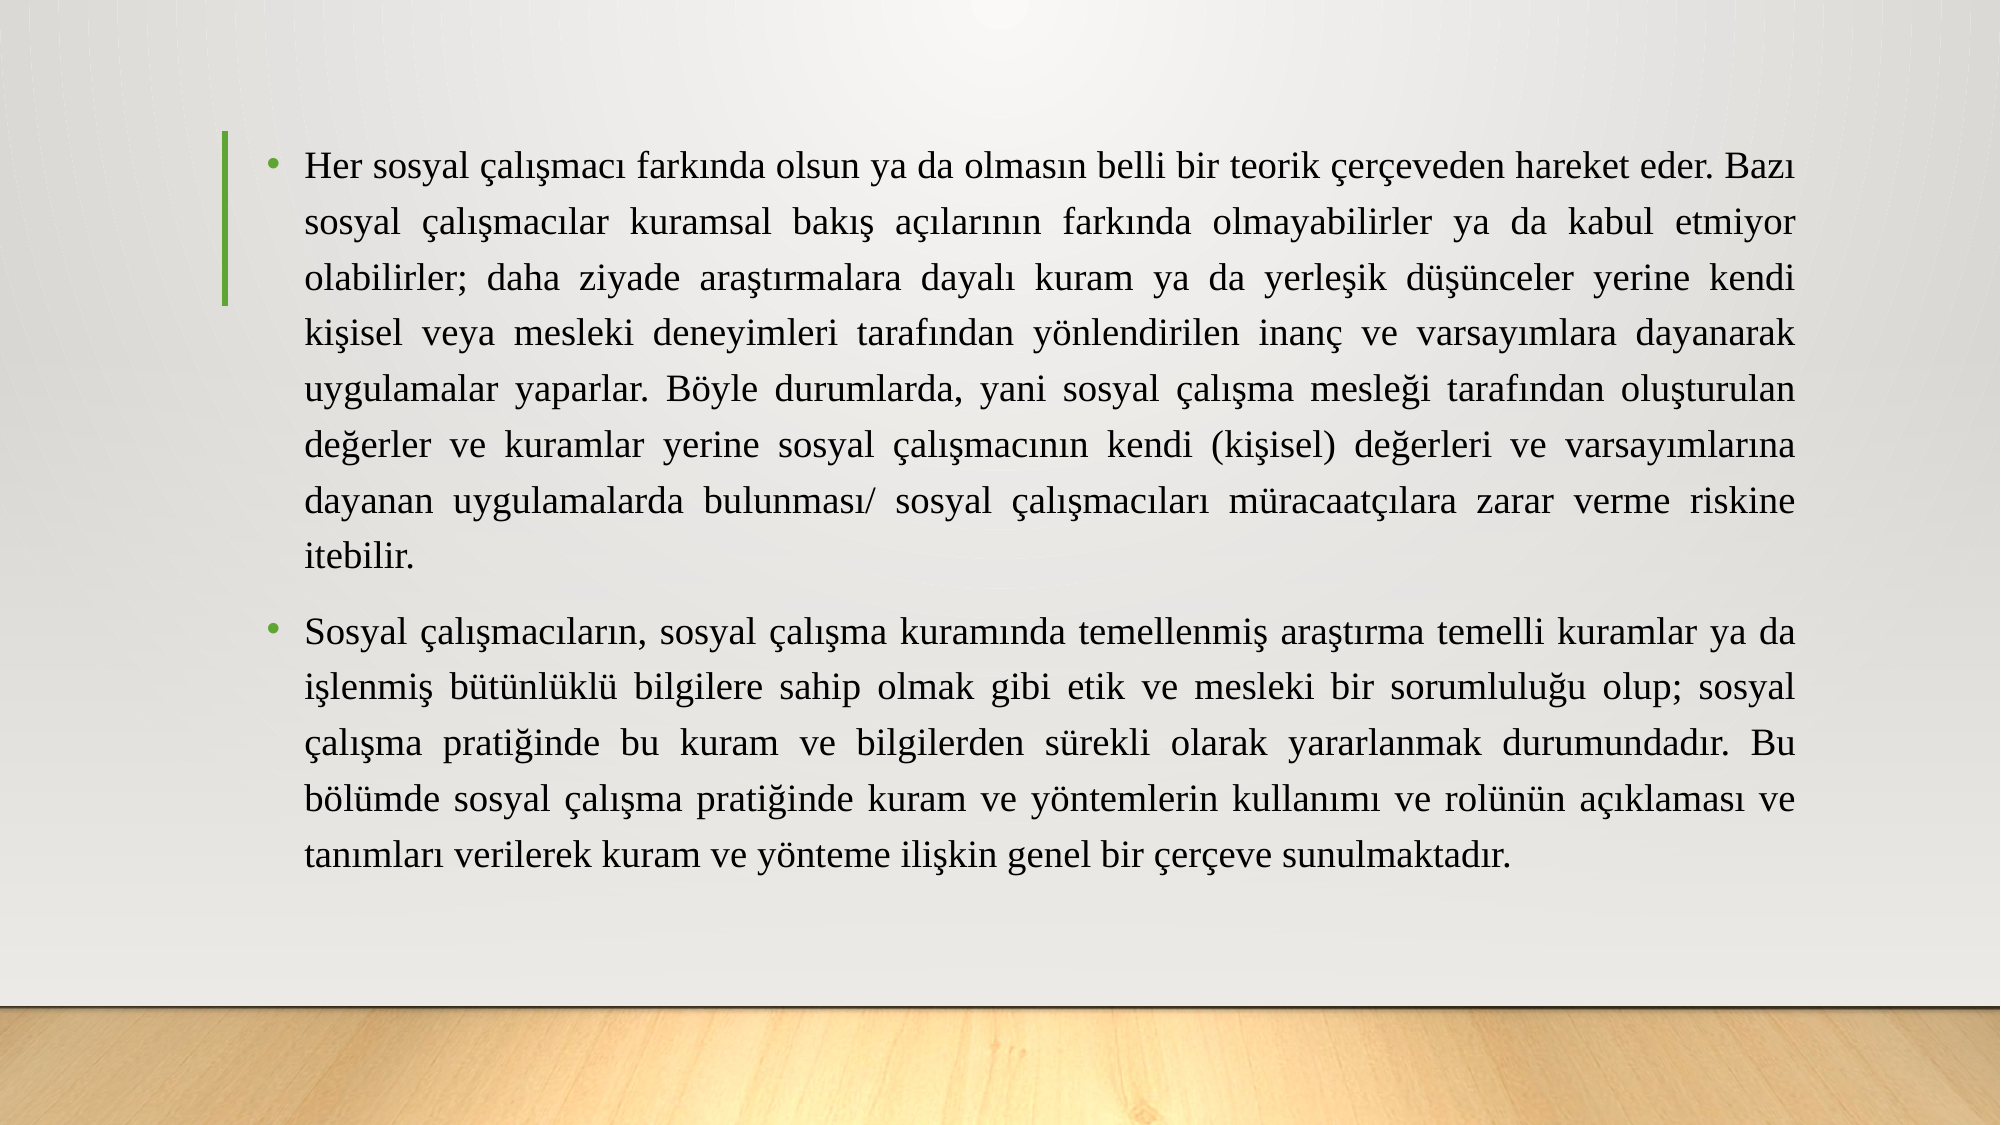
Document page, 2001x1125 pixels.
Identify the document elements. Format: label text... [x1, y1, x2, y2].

picture [0, 1006, 2000, 1125]
list Her sosyal çalışmacı farkında olsun ya da olmasın belli bir teorik çerçeveden hareket eder. Bazı sosyal çalışmacılar kuramsal bakış açılarının farkında olmayabilirler ya da kabul etmiyor olabilirler; daha ziyade araştırmalara dayalı kuram ya da yerleşik düşünceler yerine kendi kişisel veya mesleki deneyimleri tarafından yönlendirilen inanç ve varsayımlara dayanarak uygulamalar yaparlar. Böyle durumlarda, yani sosyal çalışma mesleği tarafından oluşturulan değerler ve kuramlar yerine sosyal çalışmacının kendi (kişisel) değerleri ve varsayımlarına dayanan uygulamalarda bulunması/ sosyal çalışmacıları müracaatçılara zarar verme riskine itebilir. Sosyal çalışmacıların, sosyal çalışma kuramında temellenmiş araştırma temelli kuramlar ya da işlenmiş bütünlüklü bilgilere sahip olmak gibi etik ve mesleki bir sorumluluğu olup; sosyal çalışma pratiğinde bu kuram ve bilgilerden sürekli olarak yararlanmak durumundadır. Bu bölümde sosyal çalışma pratiğinde kuram ve yöntemlerin kullanımı ve rolünün açıklaması ve tanımları verilerek kuram ve yönteme ilişkin genel bir çerçeve sunulmaktadır. [251, 122, 1814, 897]
